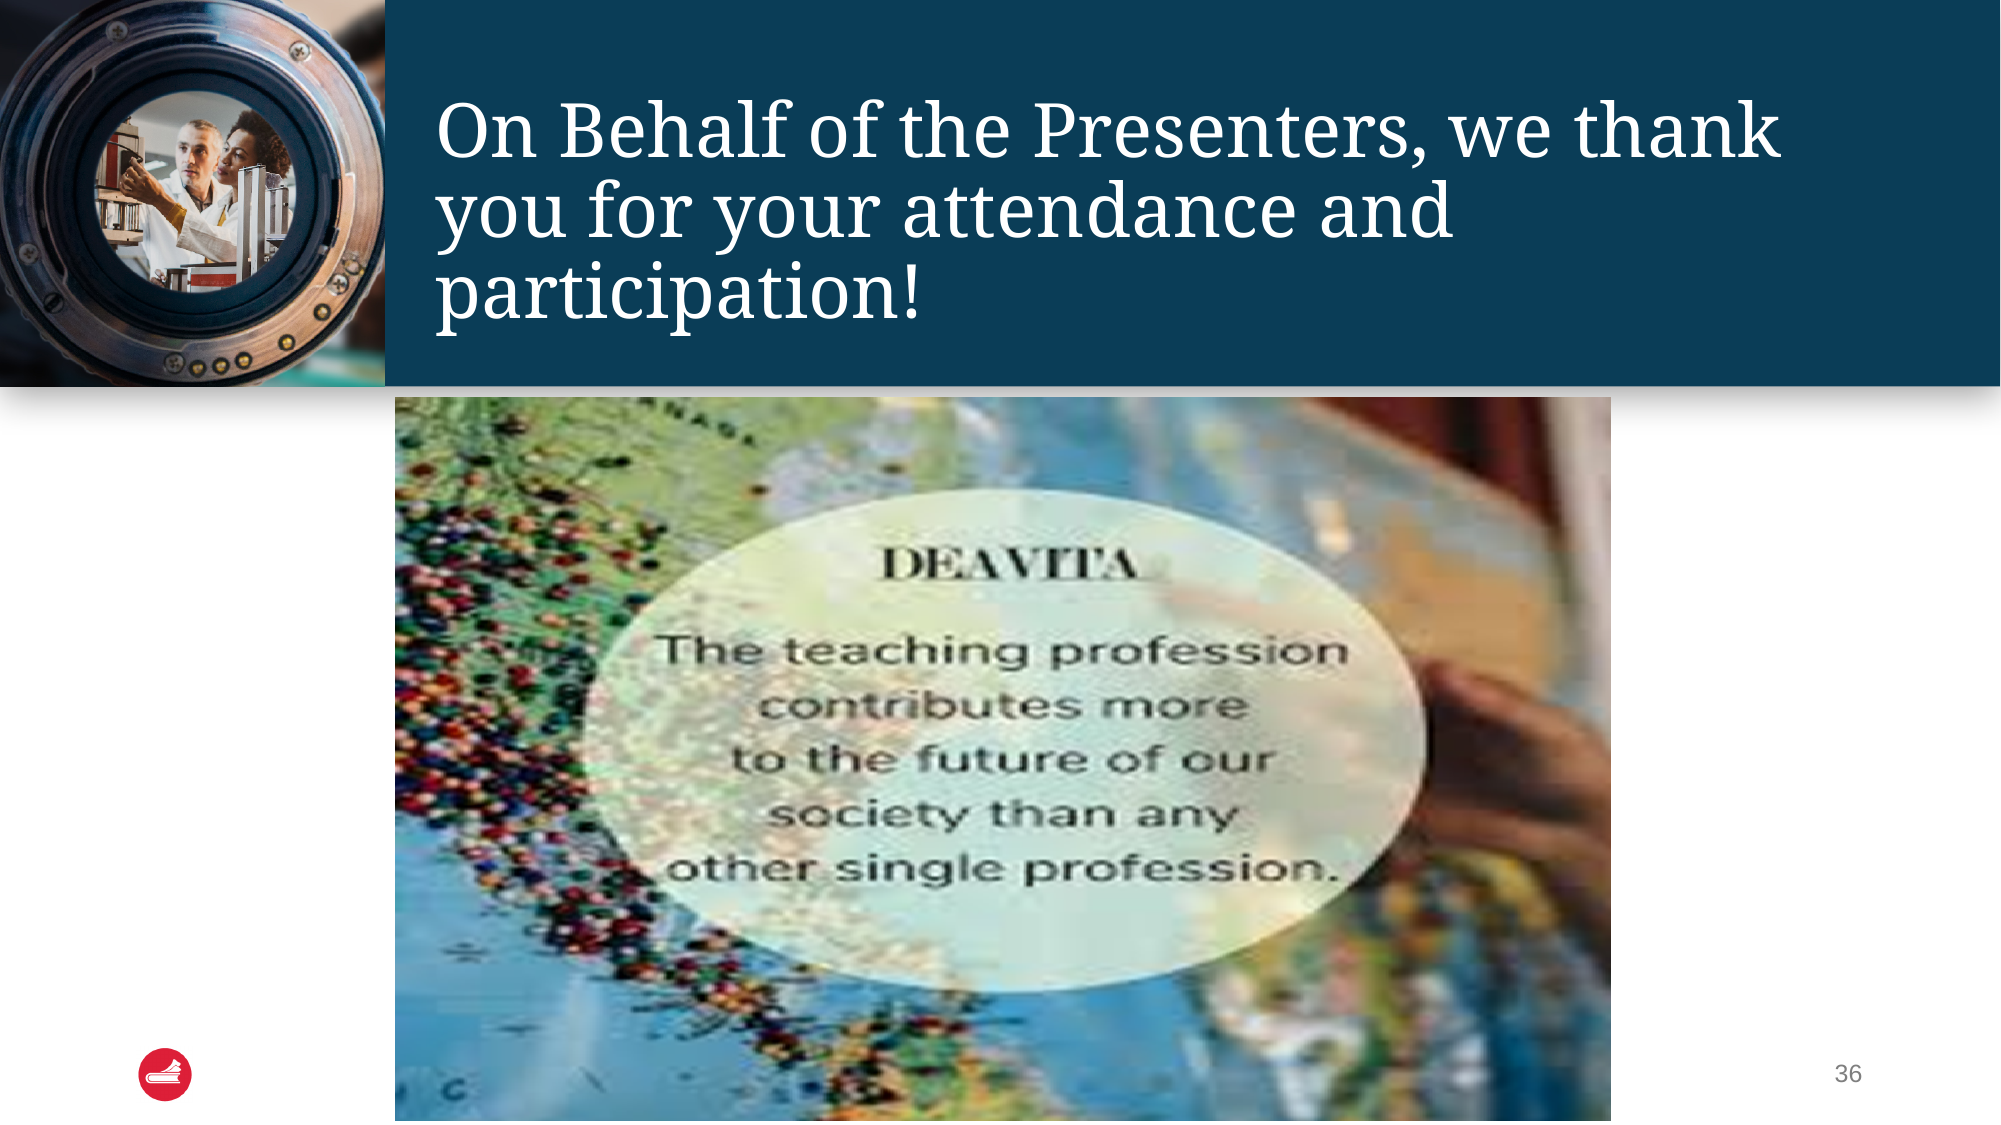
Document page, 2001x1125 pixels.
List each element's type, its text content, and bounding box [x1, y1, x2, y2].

picture [136, 1046, 193, 1103]
slide_number 36 [1712, 1042, 1863, 1103]
picture [0, 0, 385, 387]
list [395, 397, 1611, 1122]
title On Behalf of the Presenters, we thank you for your attendance and participation! [420, 66, 1863, 343]
